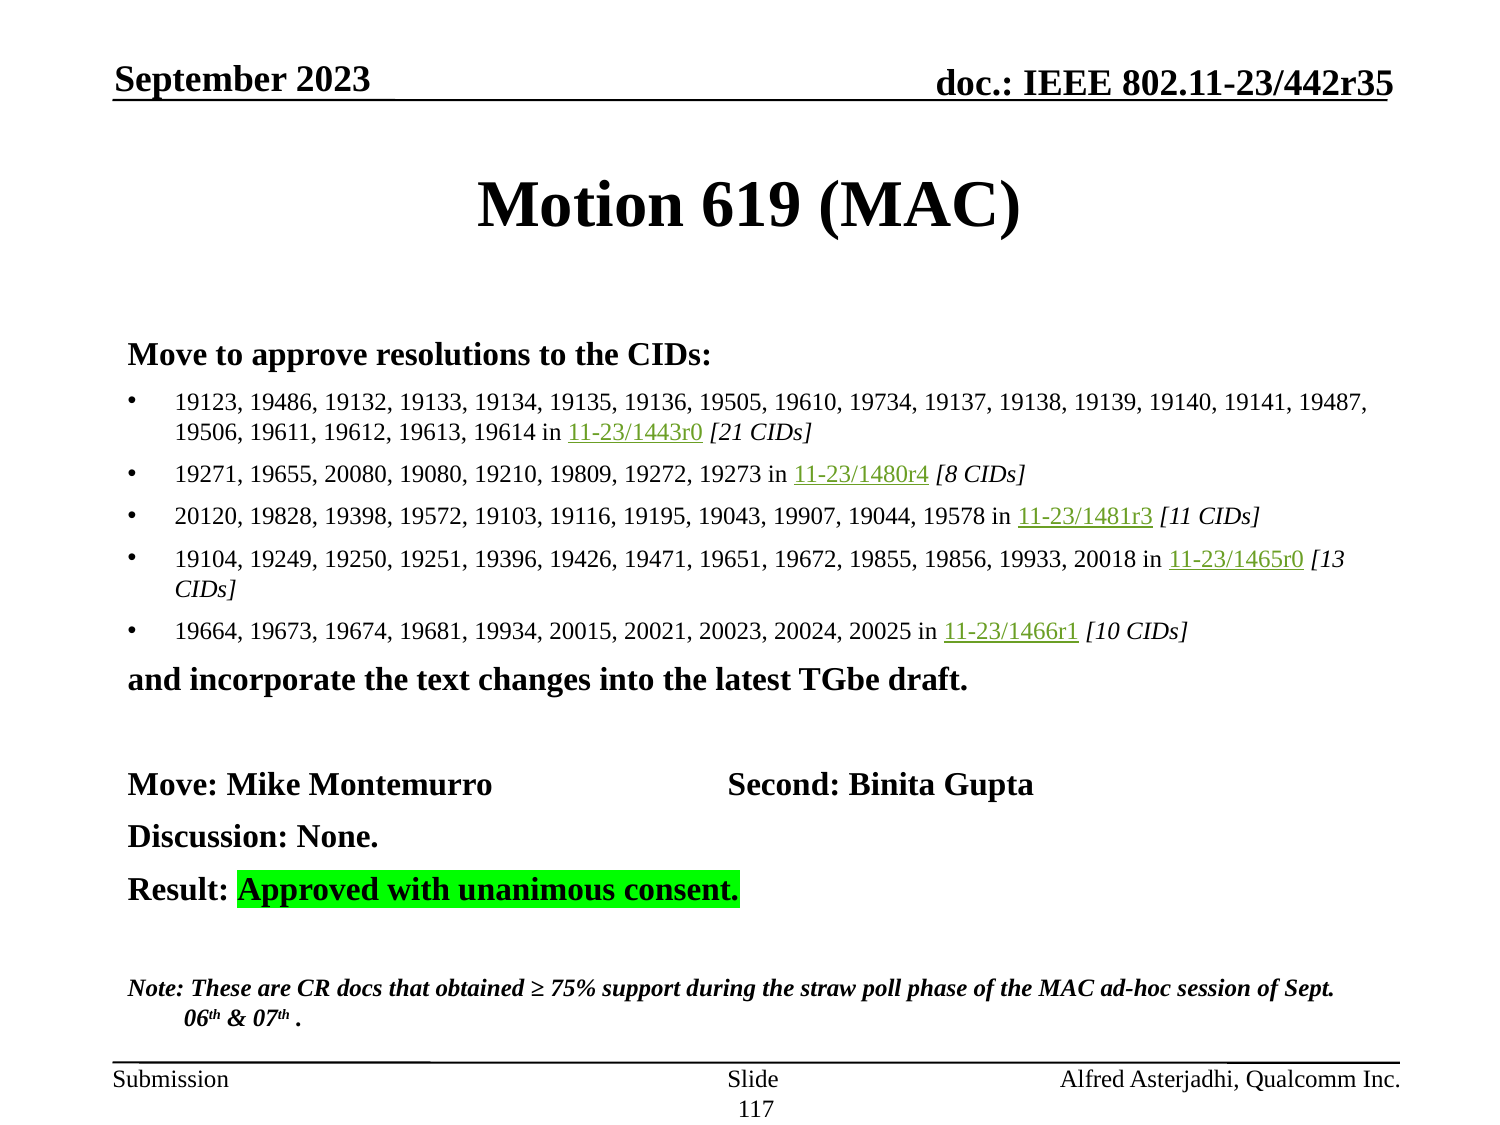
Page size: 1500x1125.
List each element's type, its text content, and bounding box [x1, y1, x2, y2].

list Move to approve resolutions to the CIDs: 19123, 19486, 19132, 19133, 19134, 19135, 19136, 19505, 19610, 19734, 19137, 19138, 19139, 19140, 19141, 19487, 19506, 19611, 19612, 19613, 19614 in 11-23/1443r0 [21 CIDs] 19271, 19655, 20080, 19080, 19210, 19809, 19272, 19273 in 11-23/1480r4 [8 CIDs] 20120, 19828, 19398, 19572, 19103, 19116, 19195, 19043, 19907, 19044, 19578 in 11-23/1481r3 [11 CIDs] 19104, 19249, 19250, 19251, 19396, 19426, 19471, 19651, 19672, 19855, 19856, 19933, 20018 in 11-23/1465r0 [13 CIDs] 19664, 19673, 19674, 19681, 19934, 20015, 20021, 20023, 20024, 20025 in 11-23/1466r1 [10 CIDs] and incorporate the text changes into the latest TGbe draft. Move: Mike Montemurro Second: Binita Gupta Discussion: None. Result: Approved with unanimous consent. Note: These are CR docs that obtained ≥ 75% support during the straw poll phase of the MAC ad-hoc session of Sept. 06th & 07th . [112, 324, 1388, 1063]
title Motion 619 (MAC) [112, 112, 1388, 288]
footer Alfred Asterjadhi, Qualcomm Inc. [878, 1061, 1402, 1093]
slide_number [114, 54, 423, 100]
slide_number Slide 117 [712, 1061, 800, 1123]
